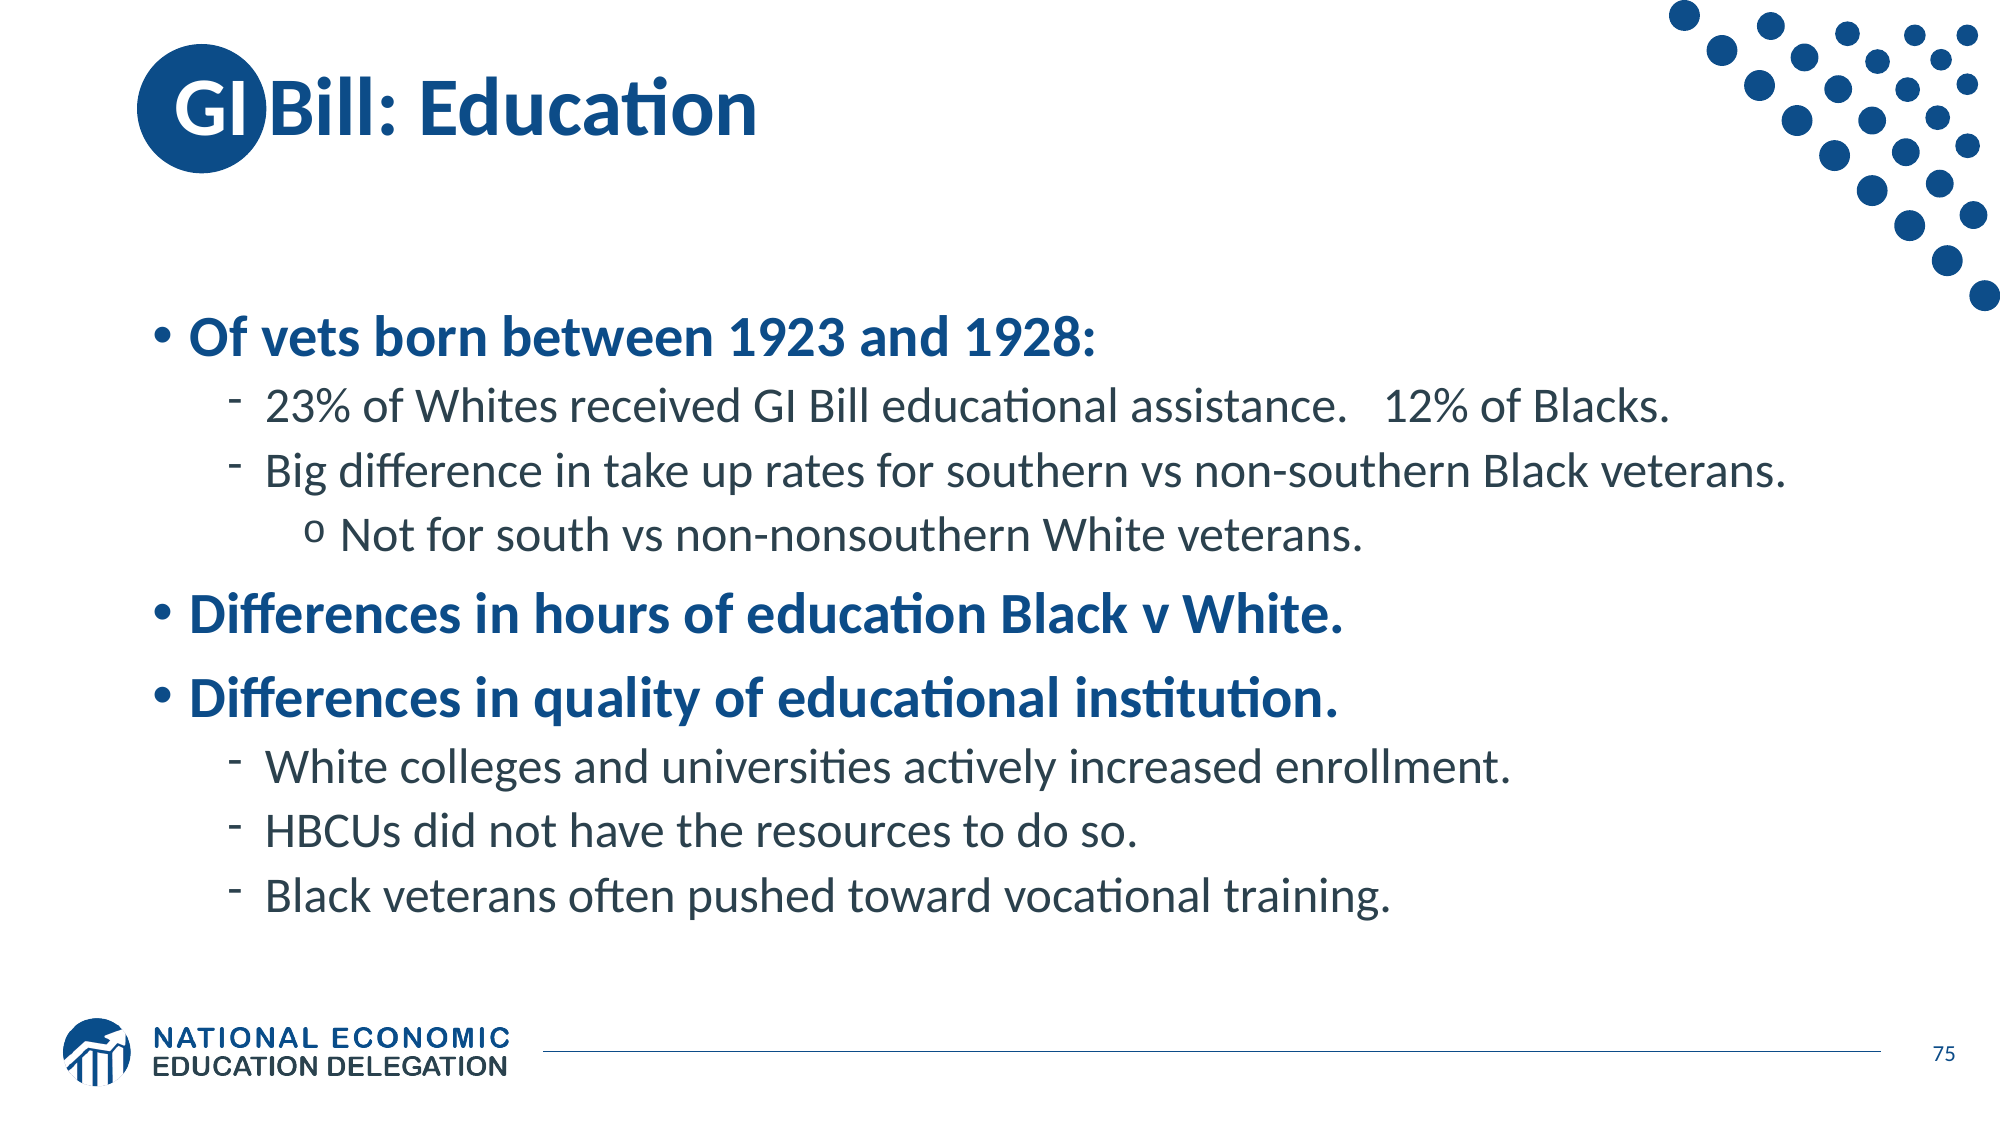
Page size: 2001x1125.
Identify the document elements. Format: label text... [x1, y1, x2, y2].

slide_number 75 [1521, 1022, 1972, 1082]
picture [55, 1013, 520, 1091]
list Of vets born between 1923 and 1928: 23% of Whites received GI Bill educational assistance. 12% of Blacks. Big difference in take up rates for southern vs non-southern Black veterans. Not for south vs non-nonsouthern White veterans. Differences in hours of education Black v White. Differences in quality of educational institution. White colleges and universities actively increased enrollment. HBCUs did not have the resources to do so. Black veterans often pushed toward vocational training. [137, 257, 1863, 972]
title GI Bill: Education [159, 0, 1885, 218]
